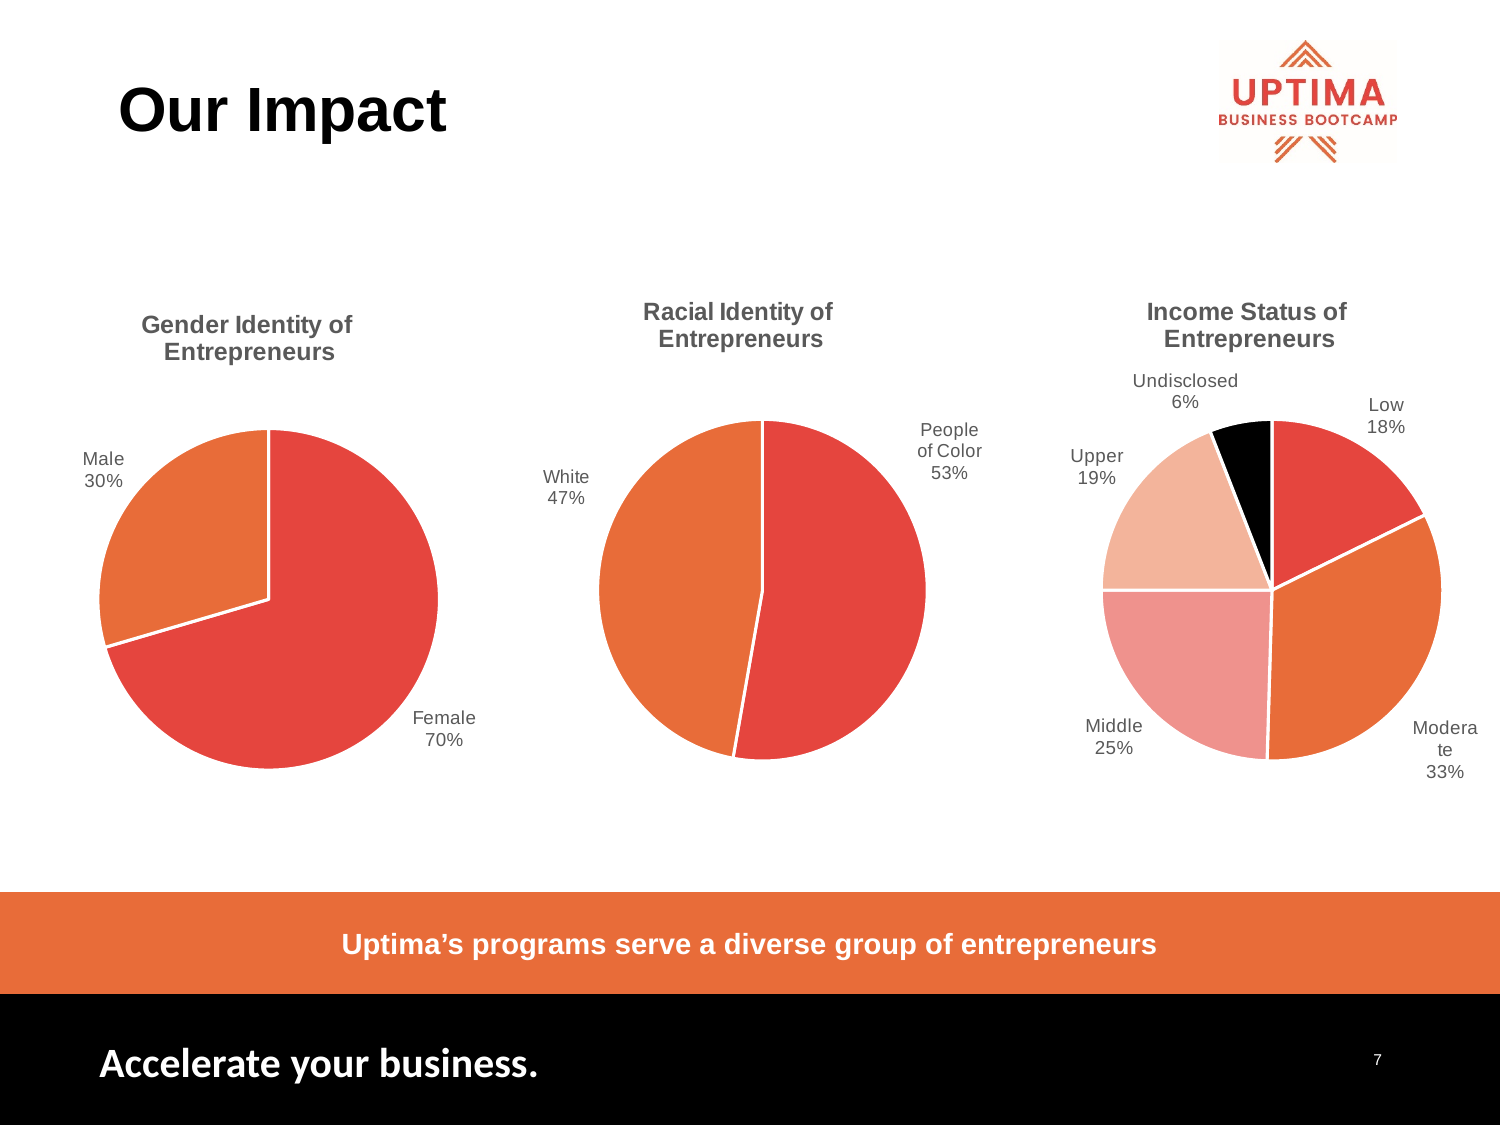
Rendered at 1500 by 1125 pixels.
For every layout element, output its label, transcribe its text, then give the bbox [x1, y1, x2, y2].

text_box Uptima’s programs serve a diverse group of entrepreneurs [0, 892, 1500, 994]
title Our Impact [103, 59, 1139, 163]
slide_number 7 [1059, 1042, 1397, 1103]
chart [0, 272, 1500, 797]
picture [1219, 40, 1397, 163]
